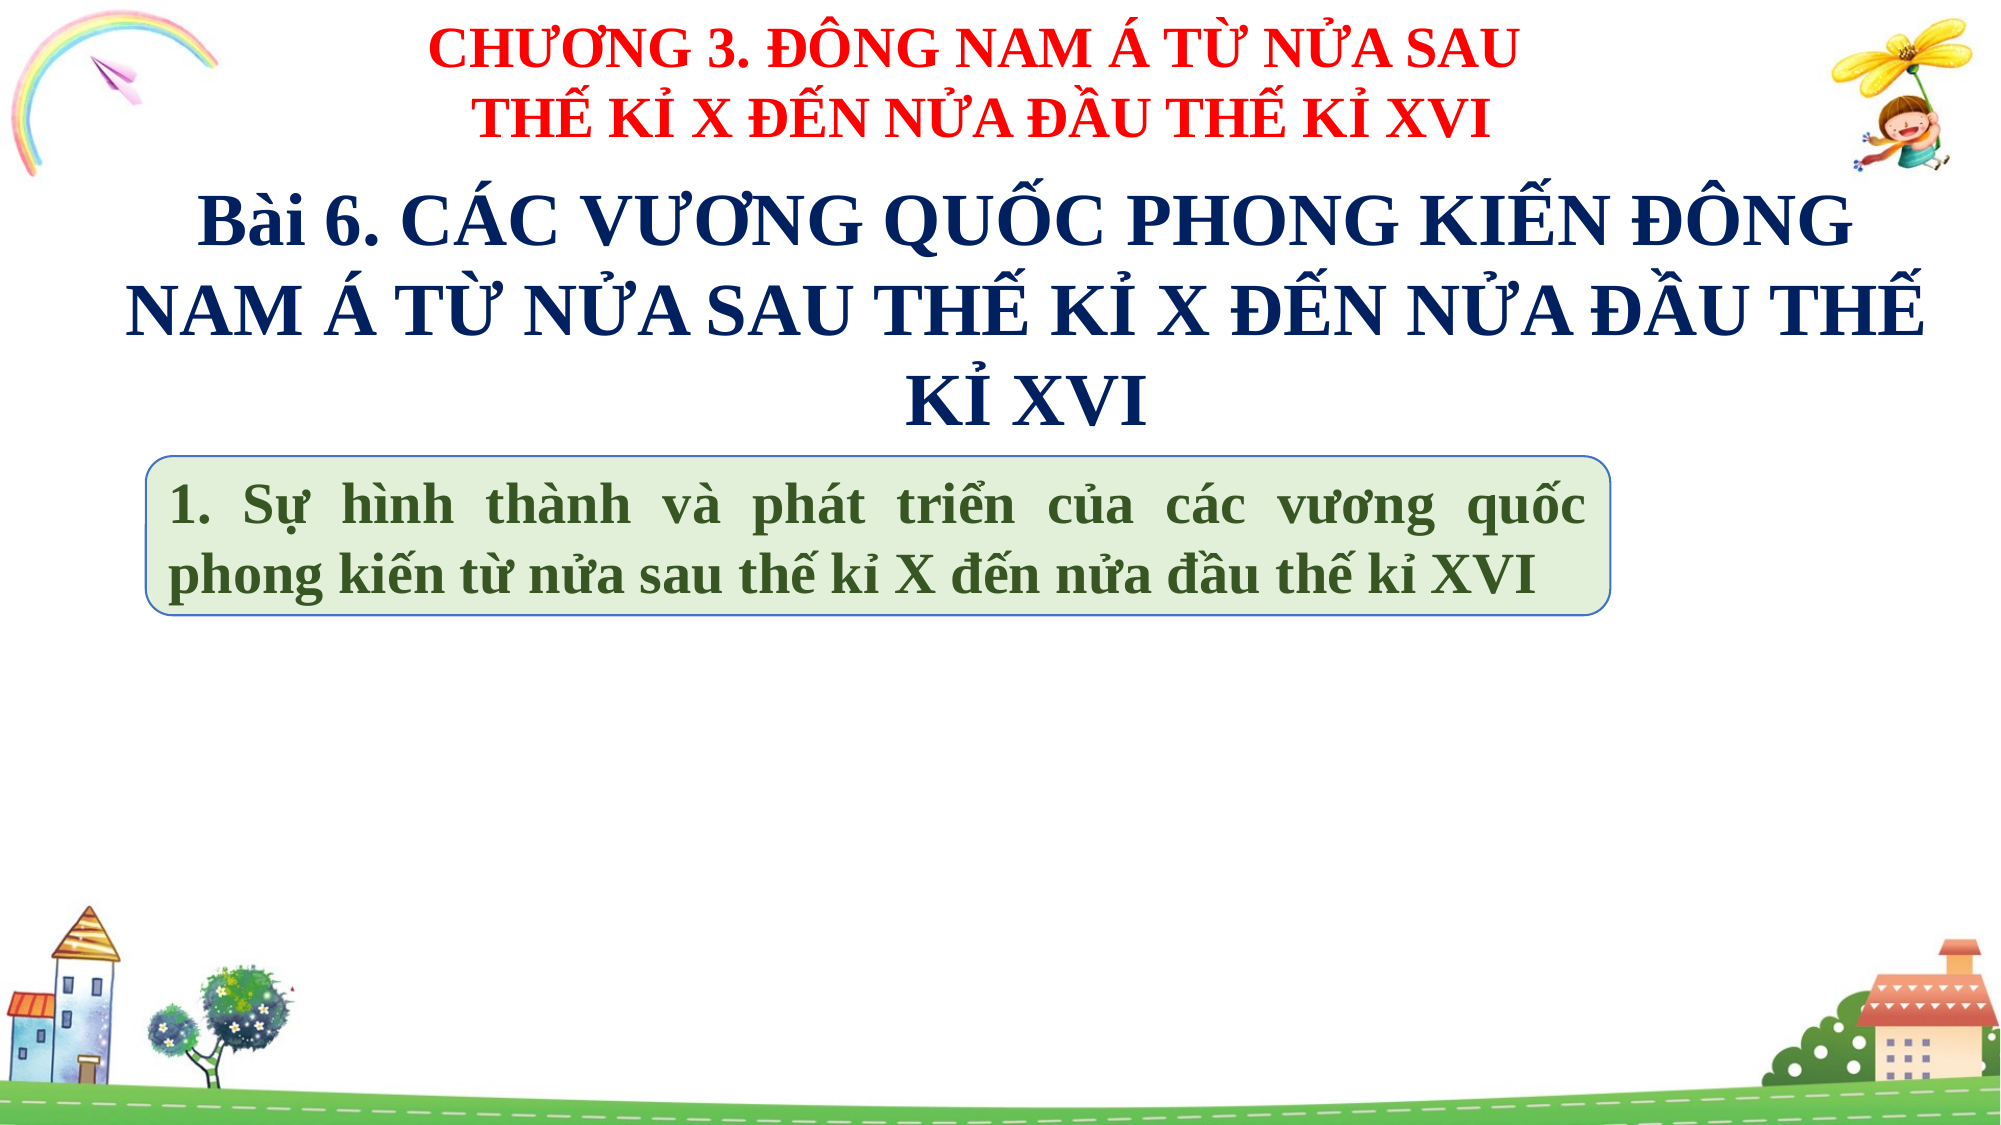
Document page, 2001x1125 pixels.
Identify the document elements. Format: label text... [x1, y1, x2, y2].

text_box 1. Sự hình thành và phát triển của các vương quốc phong kiến từ nửa sau thế kỉ X đến nửa đầu thế kỉ XVI [144, 455, 1612, 617]
picture [0, 0, 2001, 1125]
text_box CHƯƠNG 3. ĐÔNG NAM Á TỪ NỬA SAU THẾ KỈ X ĐẾN NỬA ĐẦU THẾ KỈ XVI [96, 2, 1868, 157]
text_box Bài 6. CÁC VƯƠNG QUỐC PHONG KIẾN ĐÔNG NAM Á TỪ NỬA SAU THẾ KỈ X ĐẾN NỬA ĐẦU THẾ KỈ XVI [96, 163, 1958, 449]
